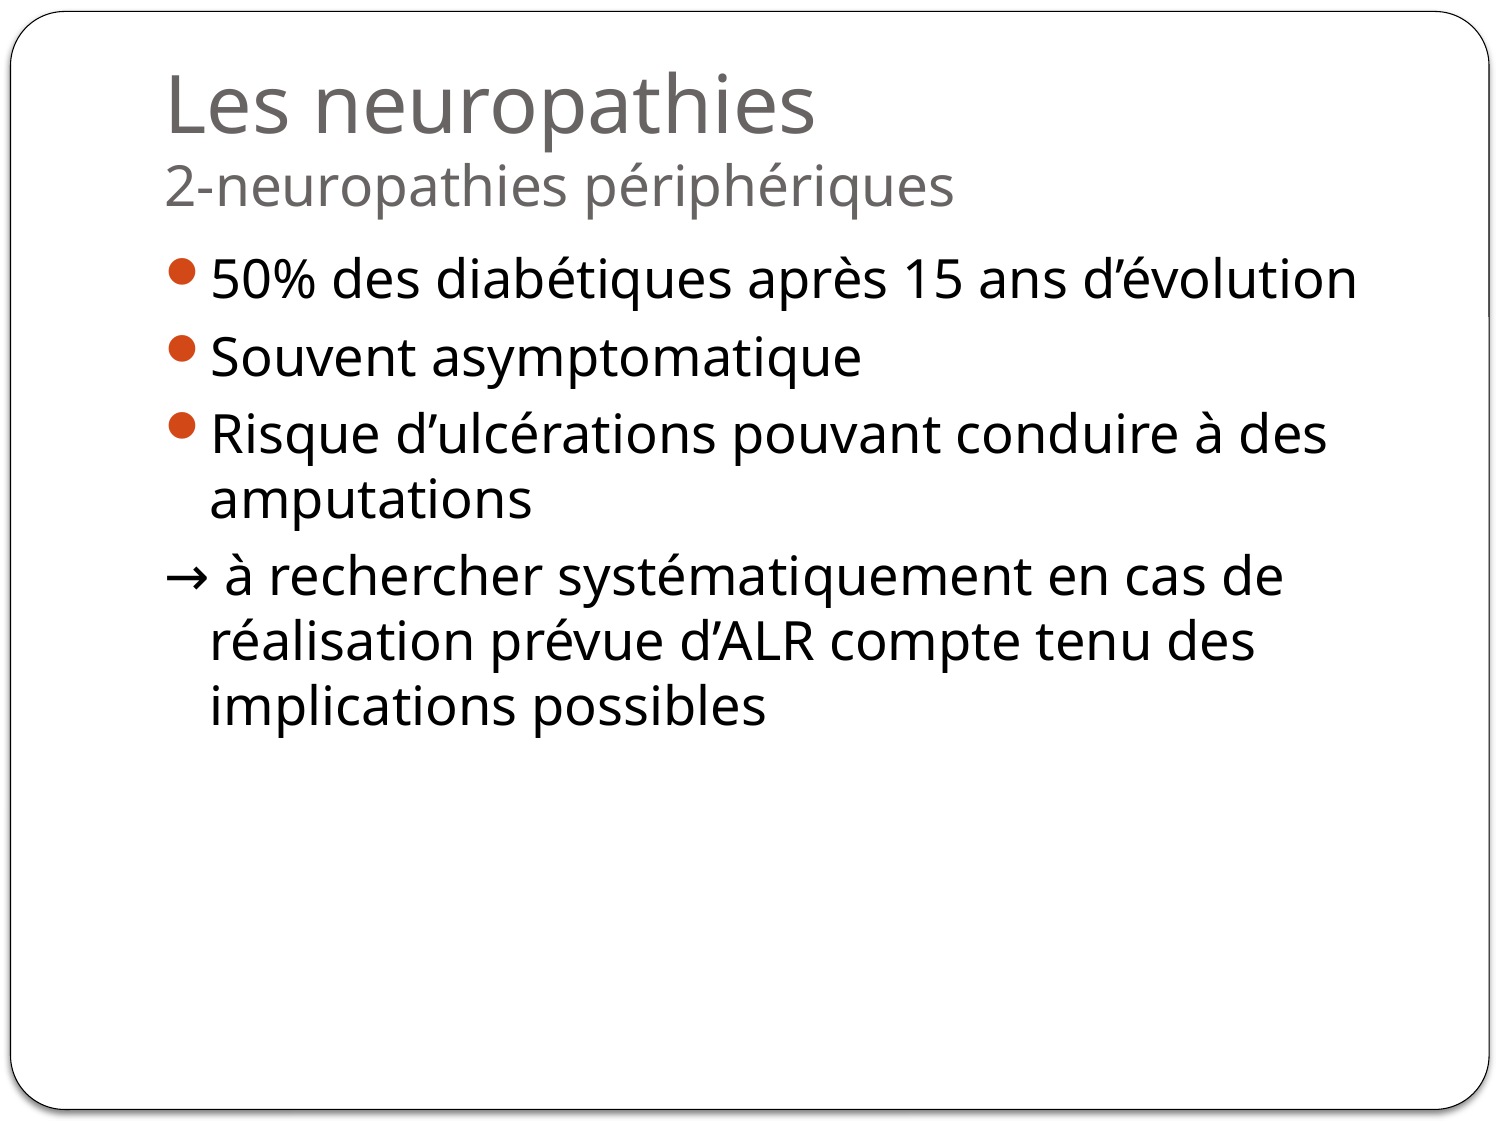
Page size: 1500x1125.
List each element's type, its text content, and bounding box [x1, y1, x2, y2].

list 50% des diabétiques après 15 ans d’évolution Souvent asymptomatique Risque d’ulcérations pouvant conduire à des amputations → à rechercher systématiquement en cas de réalisation prévue d’ALR compte tenu des implications possibles [150, 237, 1425, 988]
title Les neuropathies 2-neuropathies périphériques [150, 45, 1425, 233]
